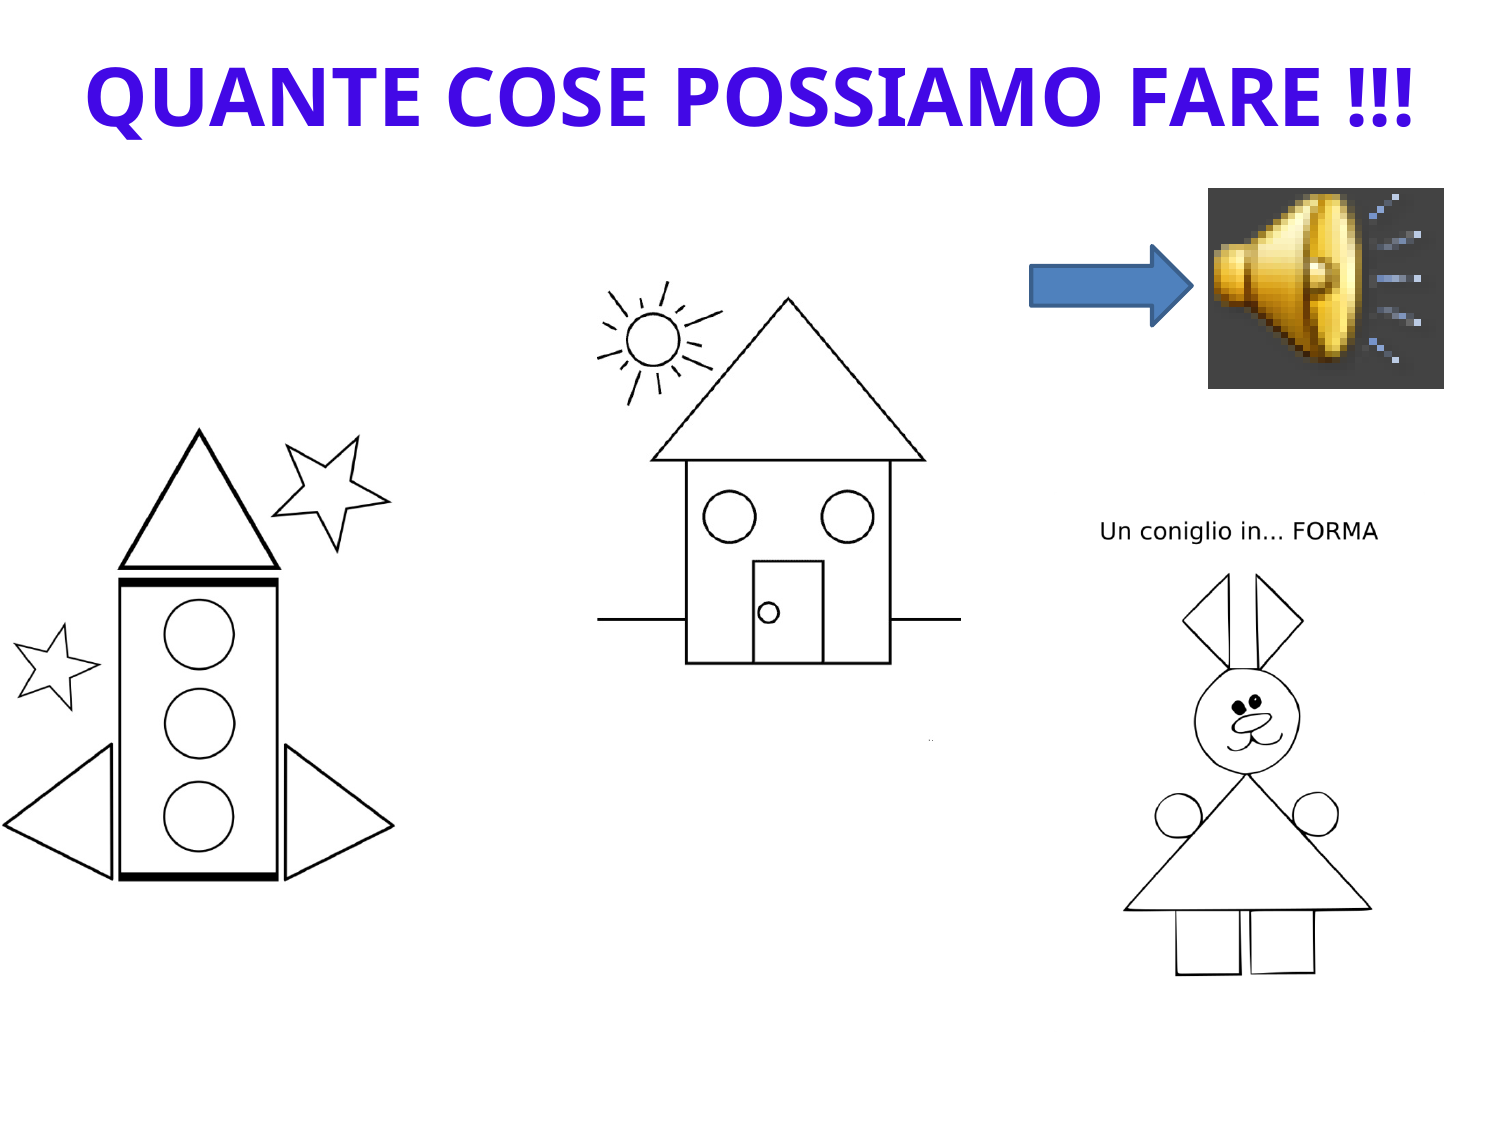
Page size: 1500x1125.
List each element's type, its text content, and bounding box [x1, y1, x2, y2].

picture [597, 280, 962, 753]
title QUANTE COSE POSSIAMO FARE !!! [0, 0, 1500, 188]
text_box [1029, 244, 1194, 328]
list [0, 409, 397, 900]
picture [1206, 187, 1445, 390]
picture [1054, 491, 1425, 1032]
